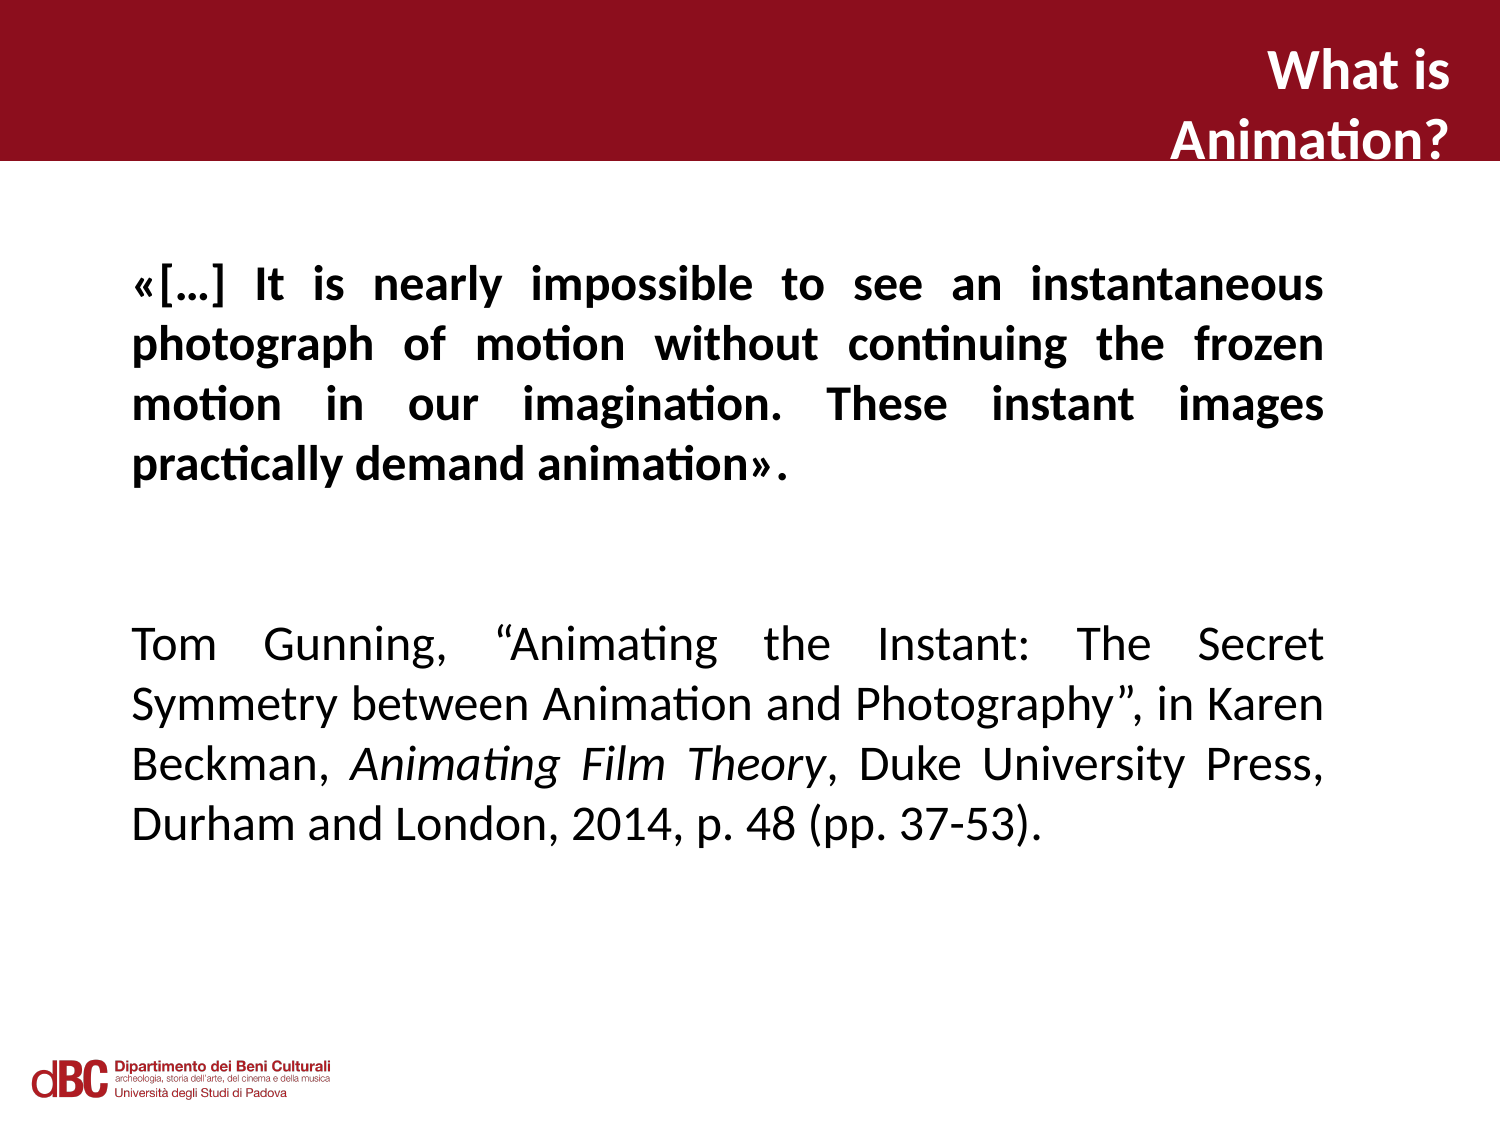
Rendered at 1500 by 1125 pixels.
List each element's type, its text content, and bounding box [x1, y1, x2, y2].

text_box What is Animation? [973, 31, 1451, 102]
text_box [0, 0, 1500, 161]
text_box «[…] It is nearly impossible to see an instantaneous photograph of motion without continuing the frozen motion in our imagination. These instant images practically demand animation». Tom Gunning, “Animating the Instant: The Secret Symmetry between Animation and Photography”, in Karen Beckman, Animating Film Theory, Duke University Press, Durham and London, 2014, p. 48 (pp. 37-53). [123, 243, 1333, 859]
picture [29, 1058, 337, 1104]
